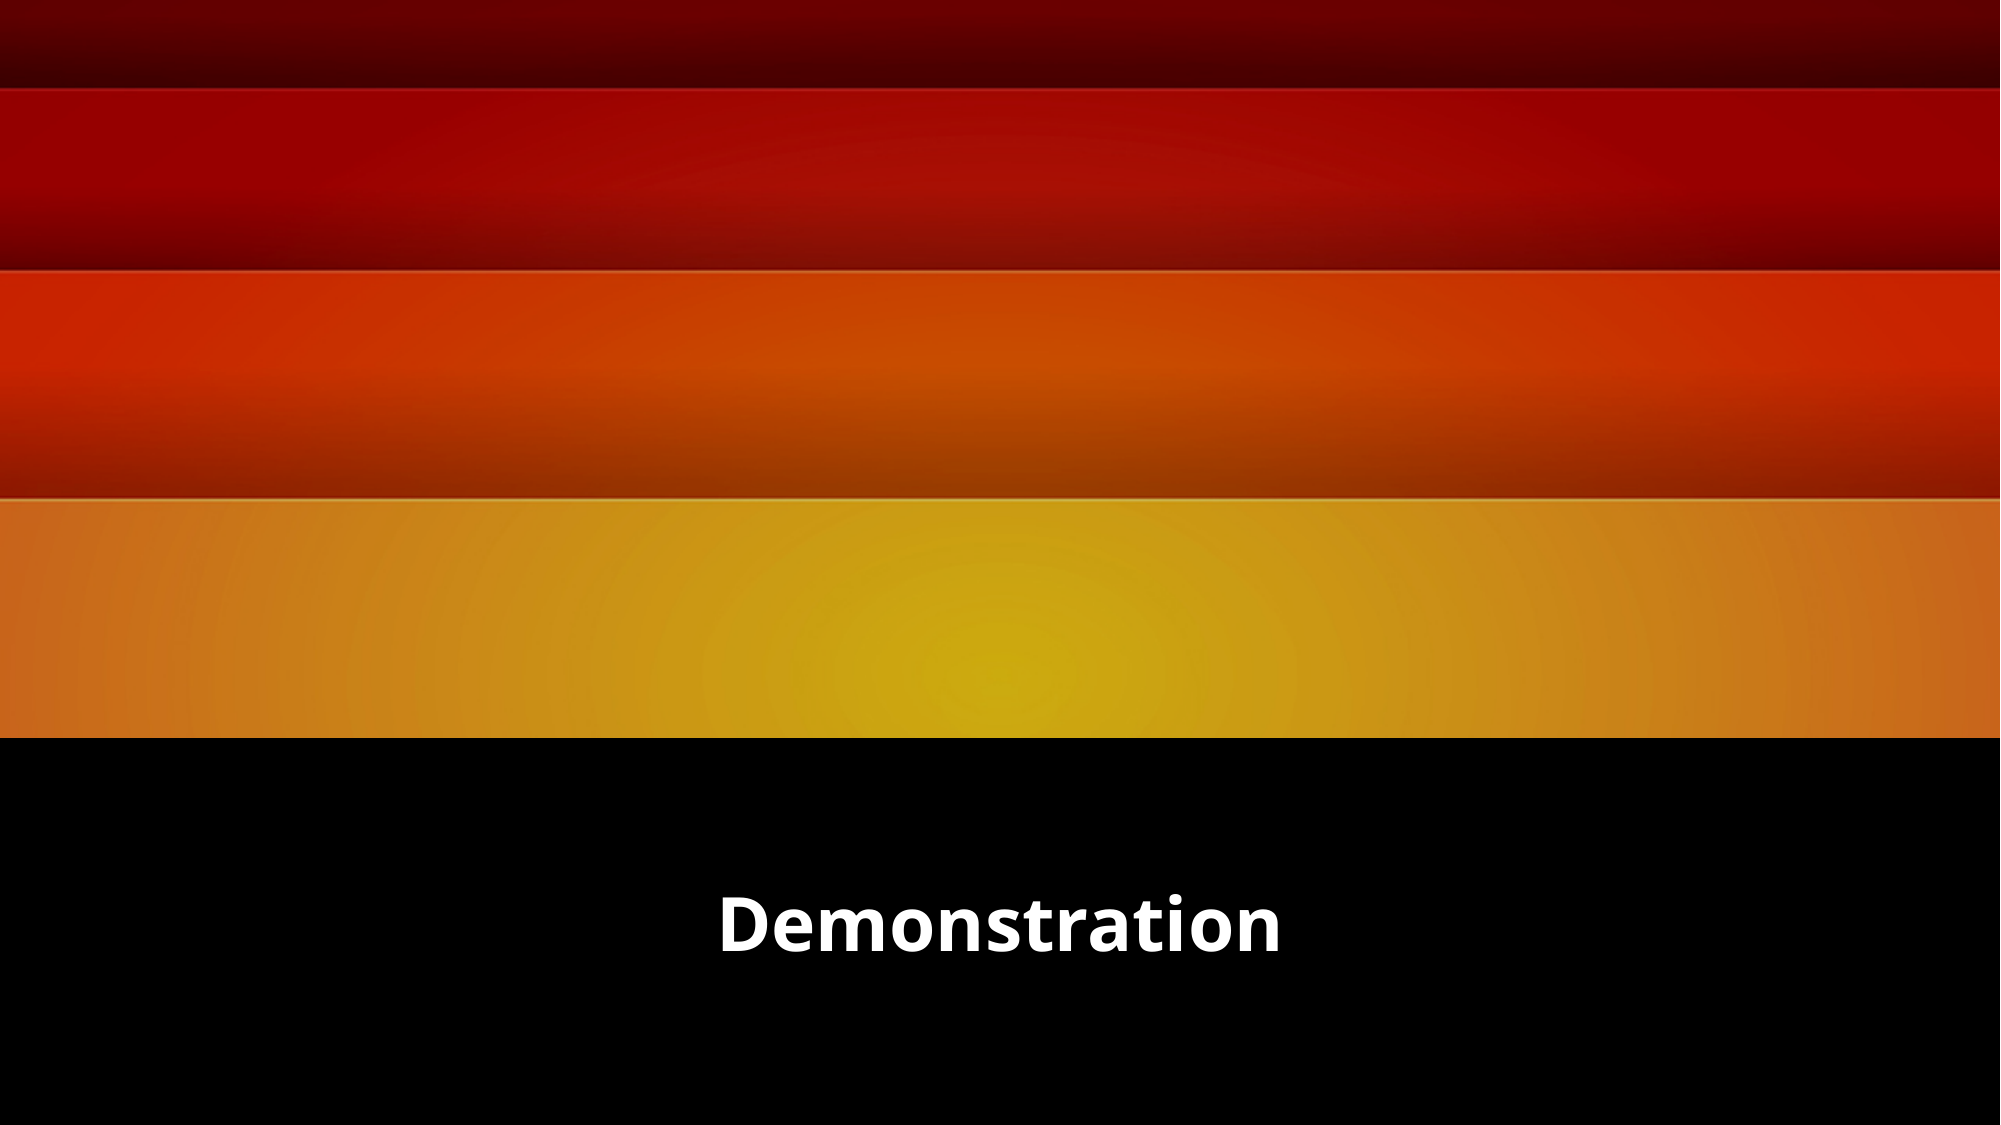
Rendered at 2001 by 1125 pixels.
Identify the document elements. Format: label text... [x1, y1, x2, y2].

picture [0, 0, 2000, 738]
title Demonstration [568, 877, 1432, 969]
